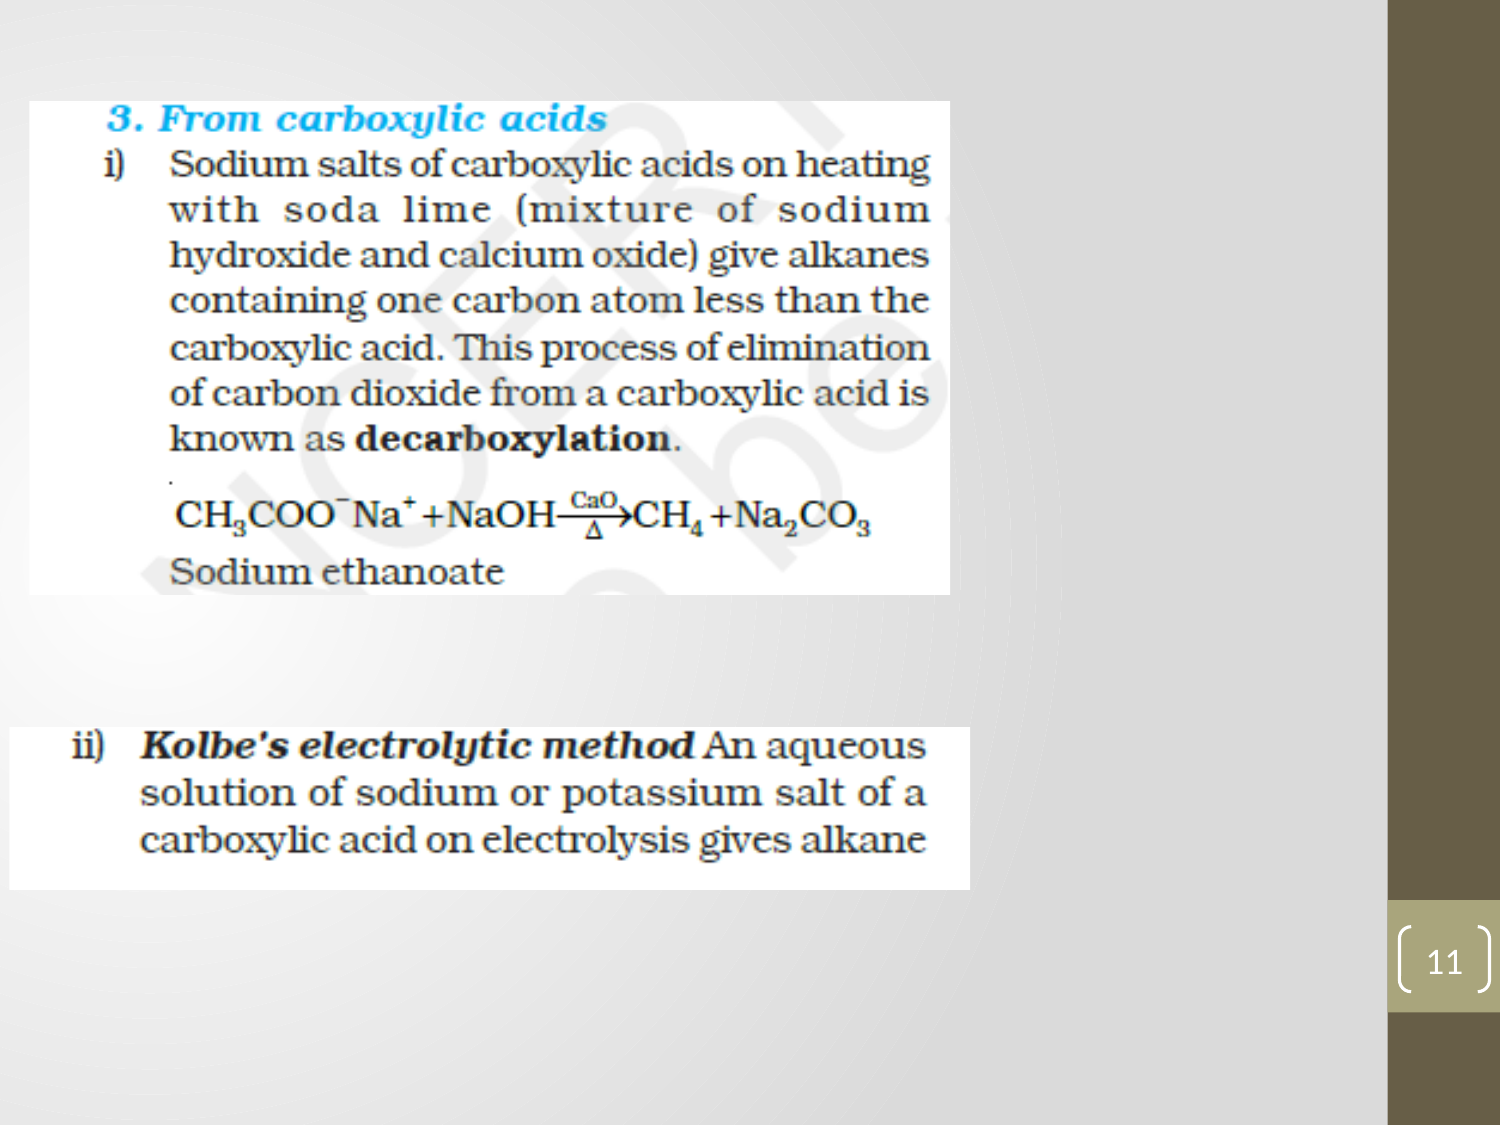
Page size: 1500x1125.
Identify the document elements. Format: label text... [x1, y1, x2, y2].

slide_number 11 [1397, 925, 1492, 994]
picture [8, 727, 971, 891]
picture [28, 101, 951, 595]
